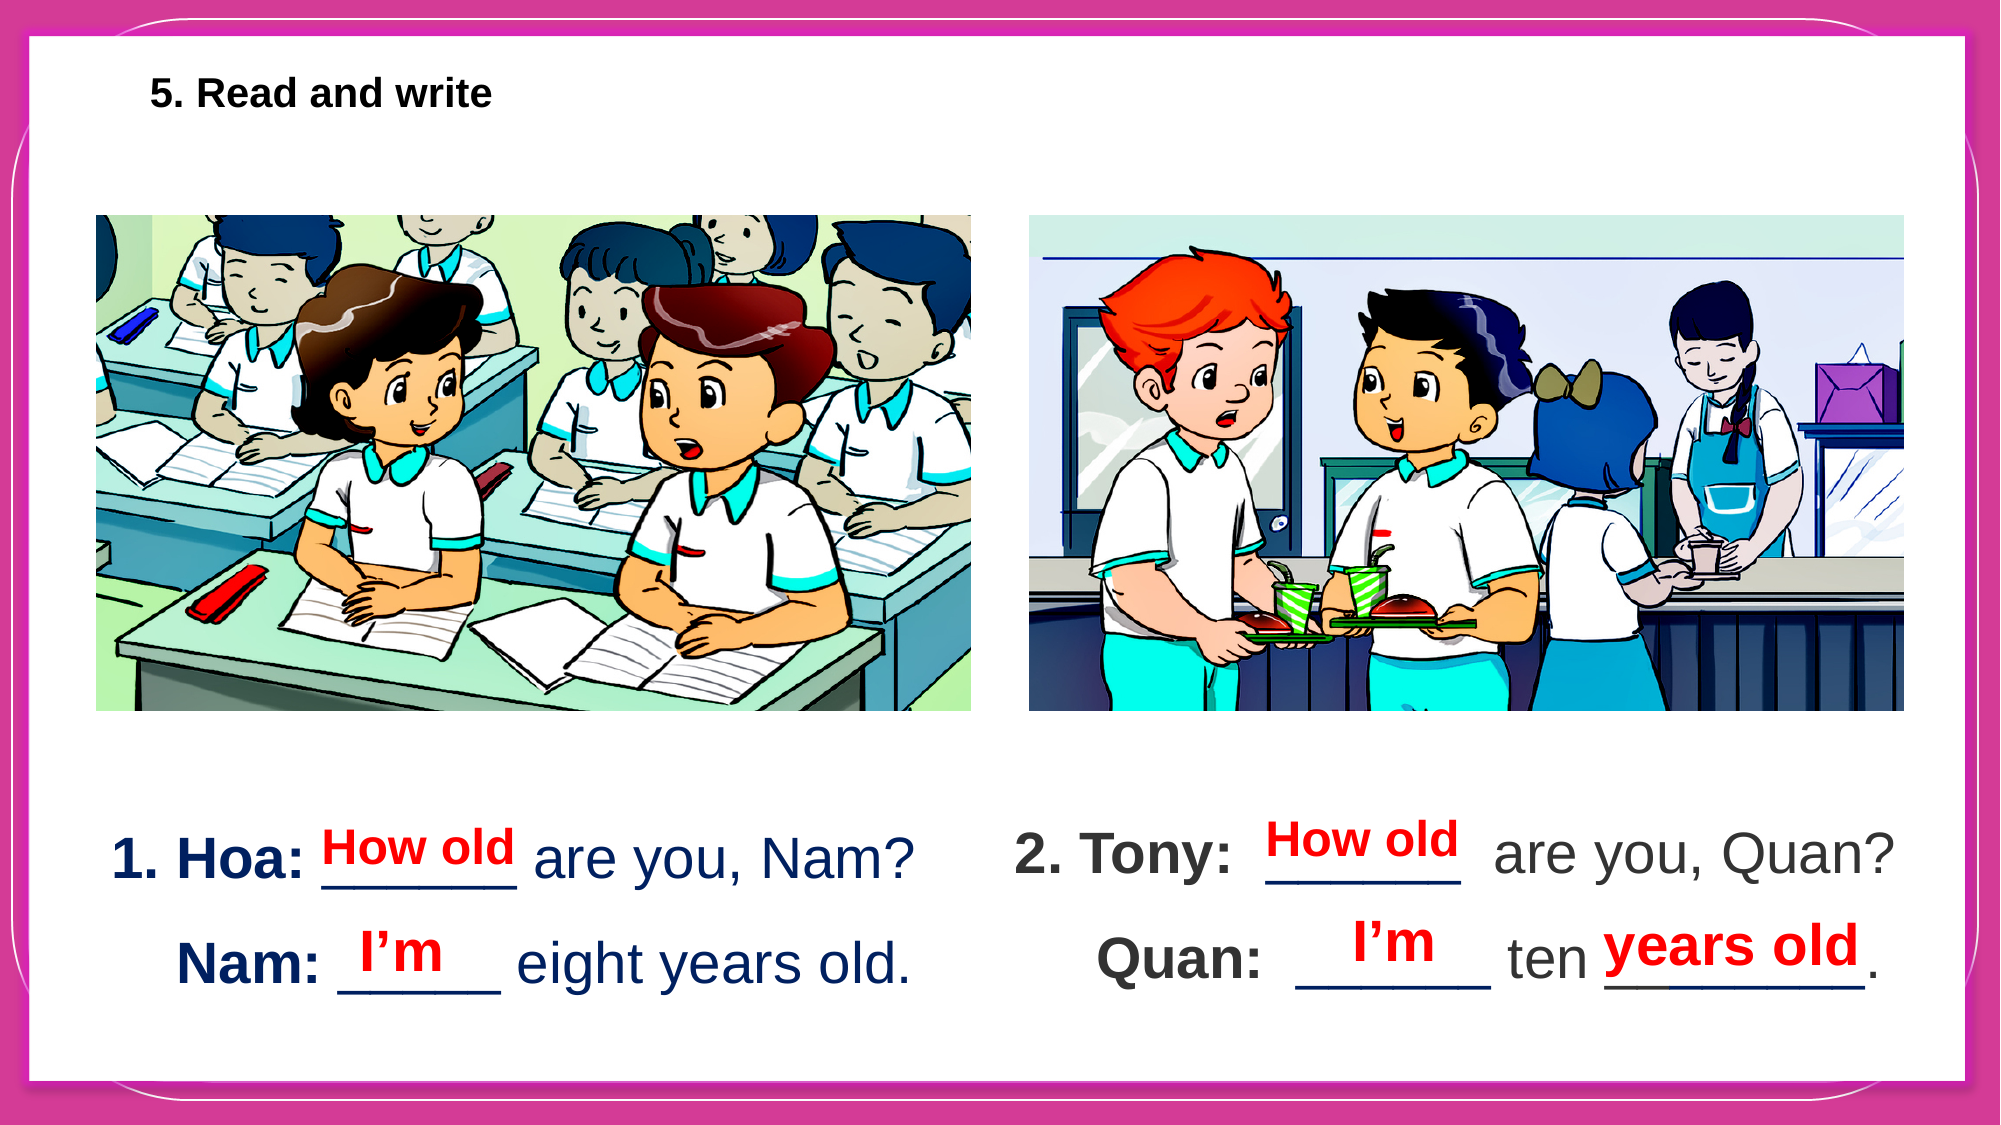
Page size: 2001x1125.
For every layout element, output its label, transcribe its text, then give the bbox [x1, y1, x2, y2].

text_box 5. Read and write [135, 58, 1135, 124]
text_box I’m [344, 905, 573, 991]
text_box years old [1589, 899, 1903, 985]
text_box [96, 215, 1904, 711]
picture [4, 12, 1996, 1113]
text_box How old [306, 807, 535, 882]
text_box I’m [1337, 895, 1500, 981]
text_box 2. Tony: ______ are you, Quan? Quan: ______ ten ________. [999, 773, 2000, 1028]
text_box How old [1250, 799, 1479, 875]
text_box 1. Hoa: ______ are you, Nam? Nam: _____ eight years old. [96, 777, 999, 1003]
